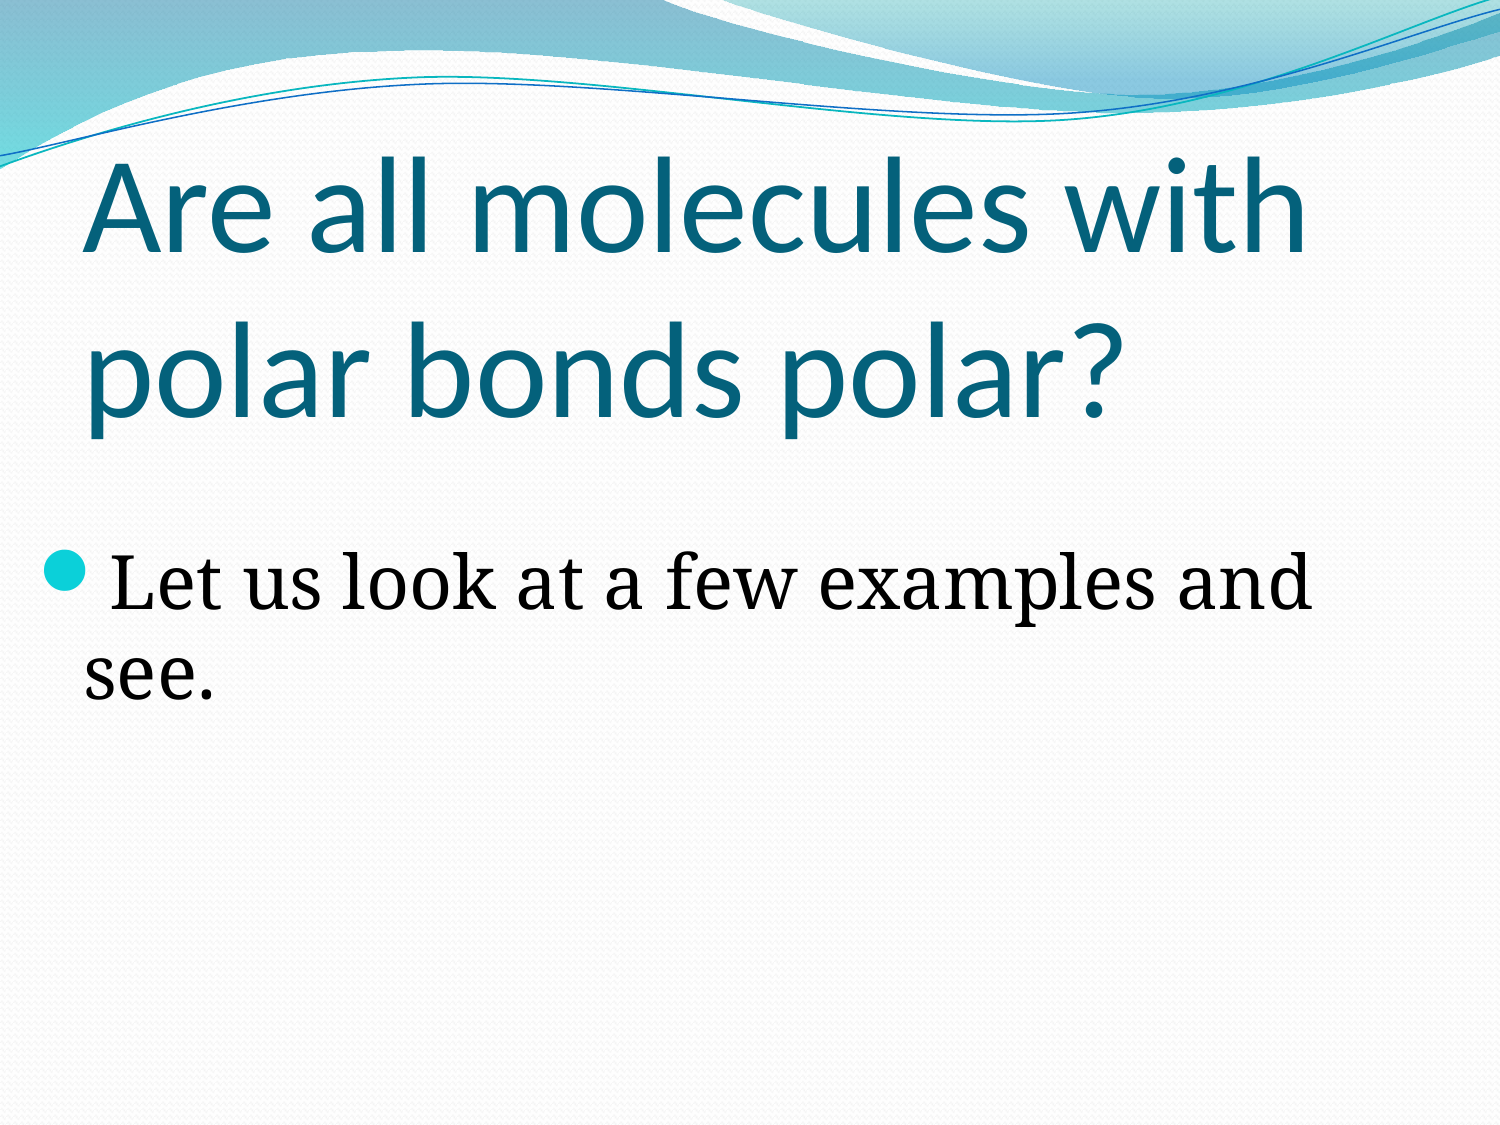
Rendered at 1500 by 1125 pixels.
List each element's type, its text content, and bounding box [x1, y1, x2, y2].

title Are all molecules with polar bonds polar? [82, 152, 1500, 446]
list Let us look at a few examples and see. [23, 527, 1374, 1102]
